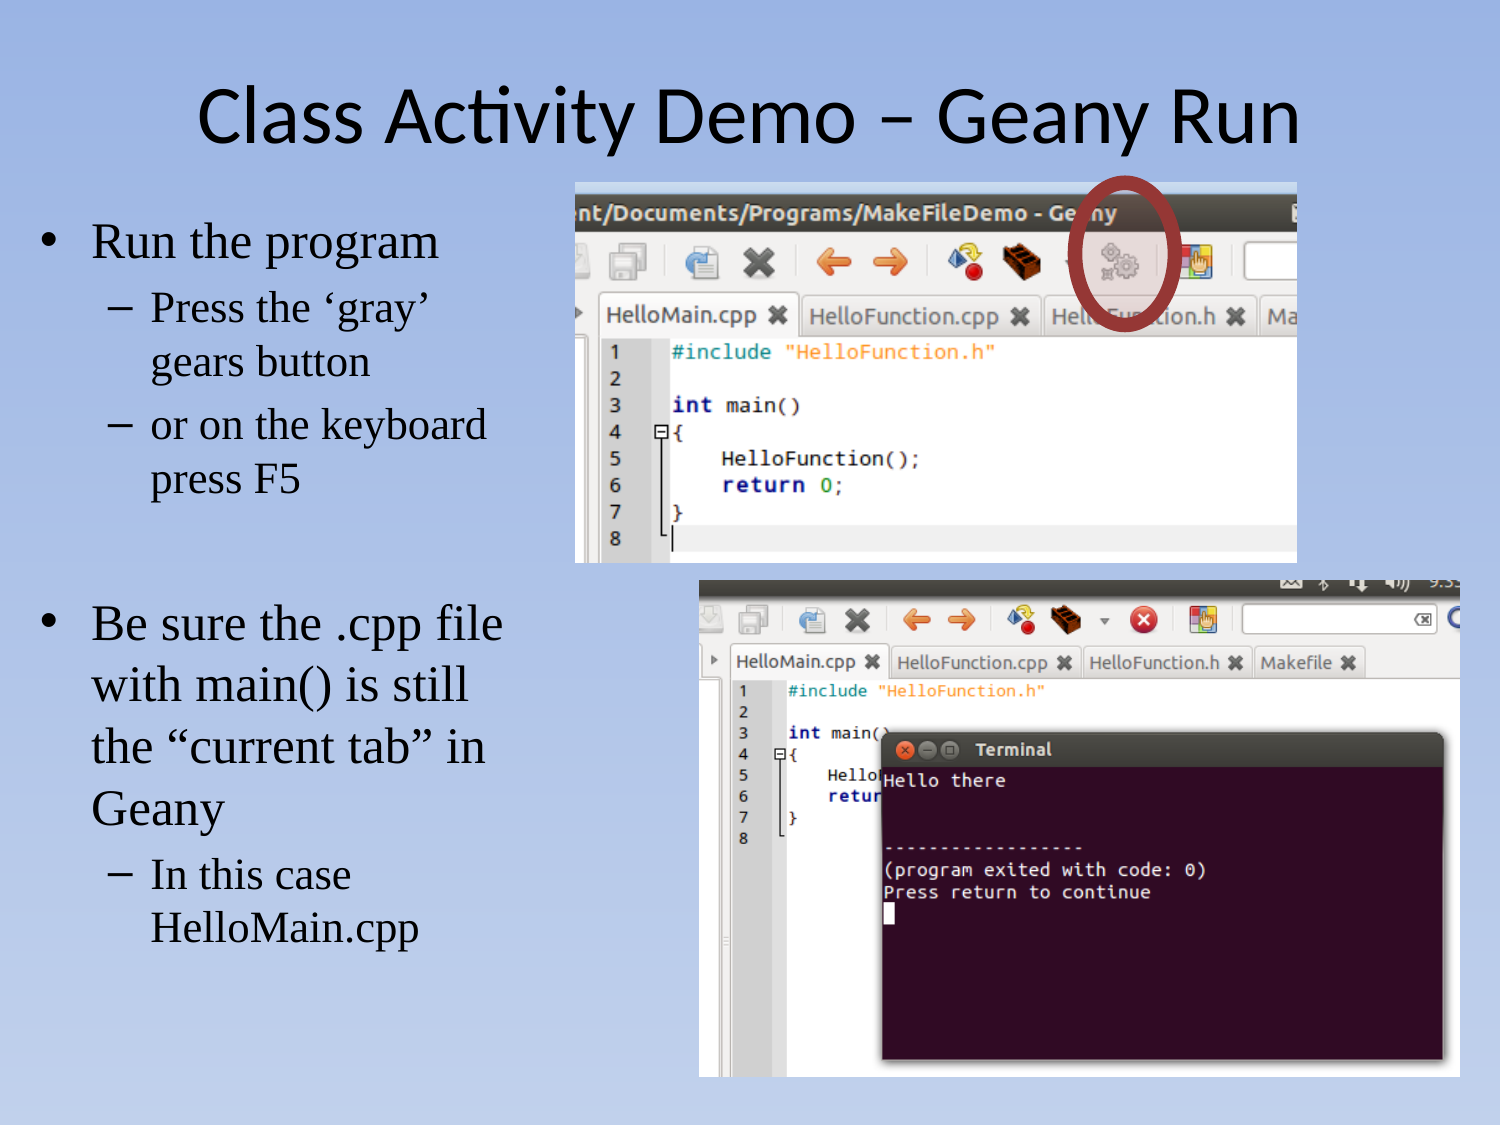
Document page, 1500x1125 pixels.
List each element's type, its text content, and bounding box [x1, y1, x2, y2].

list Run the program Press the ‘gray’ gears button or on the keyboard press F5 Be sure the .cpp file with main() is still the “current tab” in Geany In this case HelloMain.cpp [24, 200, 532, 975]
picture [574, 182, 1298, 563]
picture [699, 580, 1460, 1077]
title Class Activity Demo – Geany Run [75, 45, 1425, 175]
